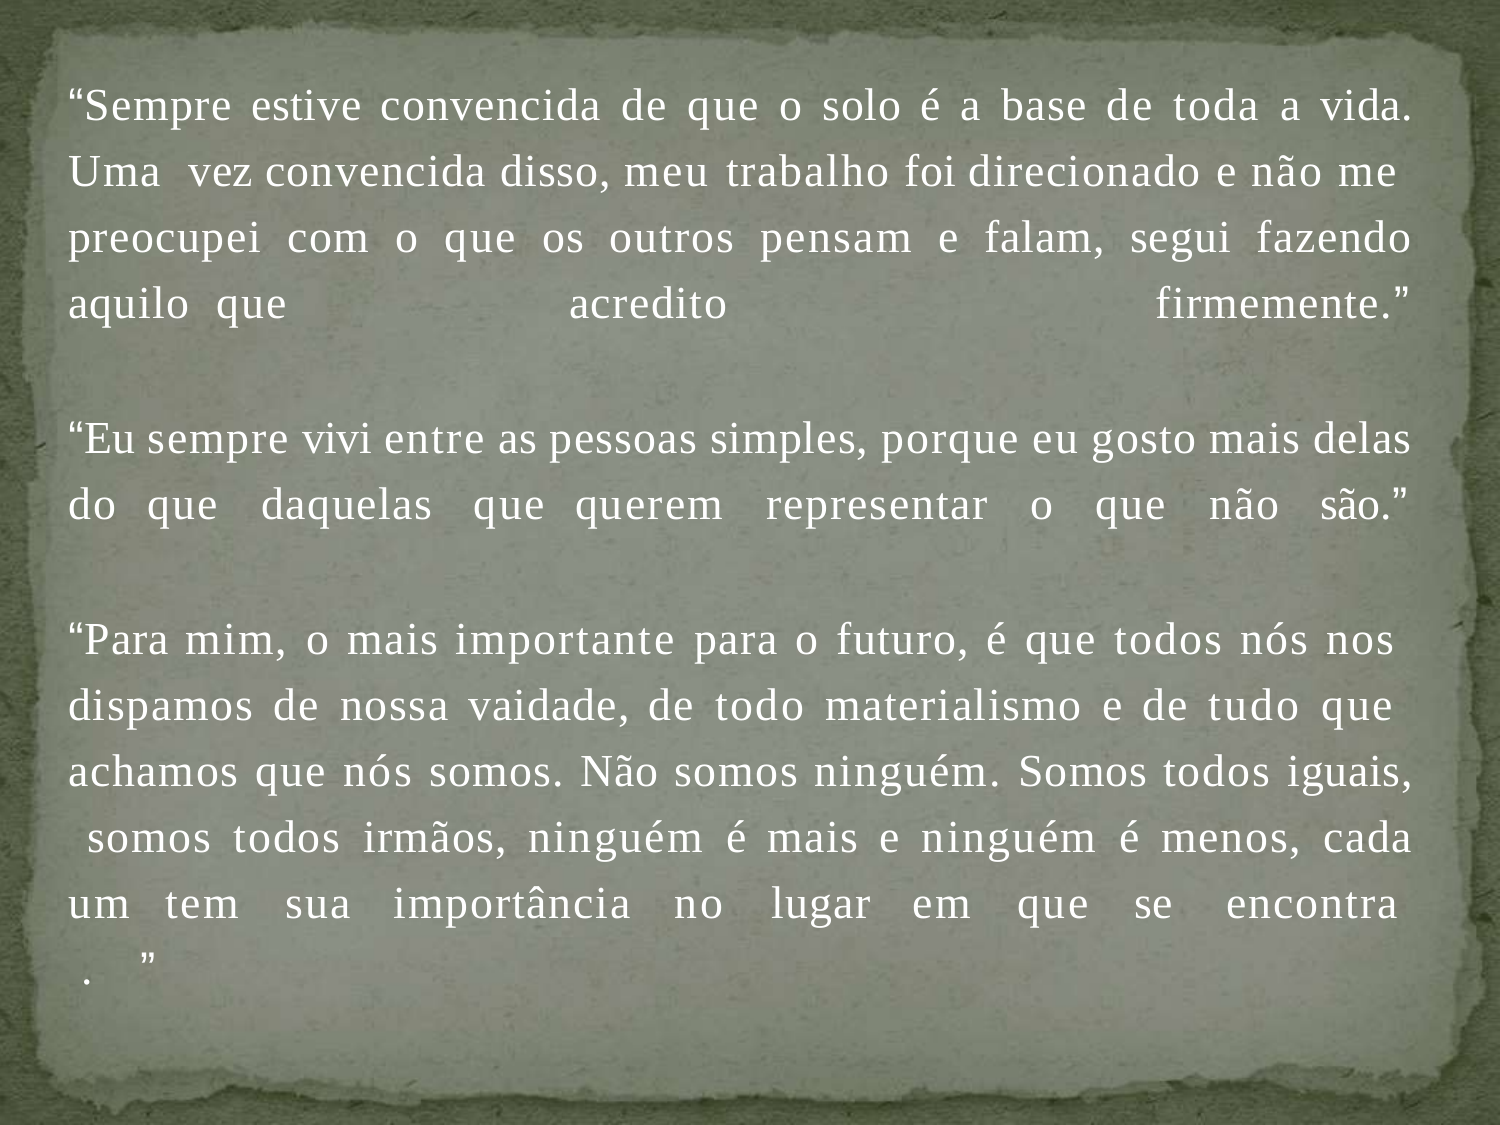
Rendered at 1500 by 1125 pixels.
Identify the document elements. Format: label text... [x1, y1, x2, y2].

picture [0, 0, 1500, 1125]
text_box “Sempre estive convencida de que o solo é a base de toda a vida. Uma vez convencida disso, meu trabalho foi direcionado e não me preocupei com o que os outros pensam e falam, segui fazendo aquilo que acredito firmemente.” “Eu sempre vivi entre as pessoas simples, porque eu gosto mais delas do que daquelas que querem representar o que não são.” “Para mim, o mais importante para o futuro, é que todos nós nos dispamos de nossa vaidade, de todo materialismo e de tudo que achamos que nós somos. Não somos ninguém. Somos todos iguais, somos todos irmãos, ninguém é mais e ninguém é menos, cada um tem sua importância no lugar em que se encontra . ” [66, 61, 1415, 994]
